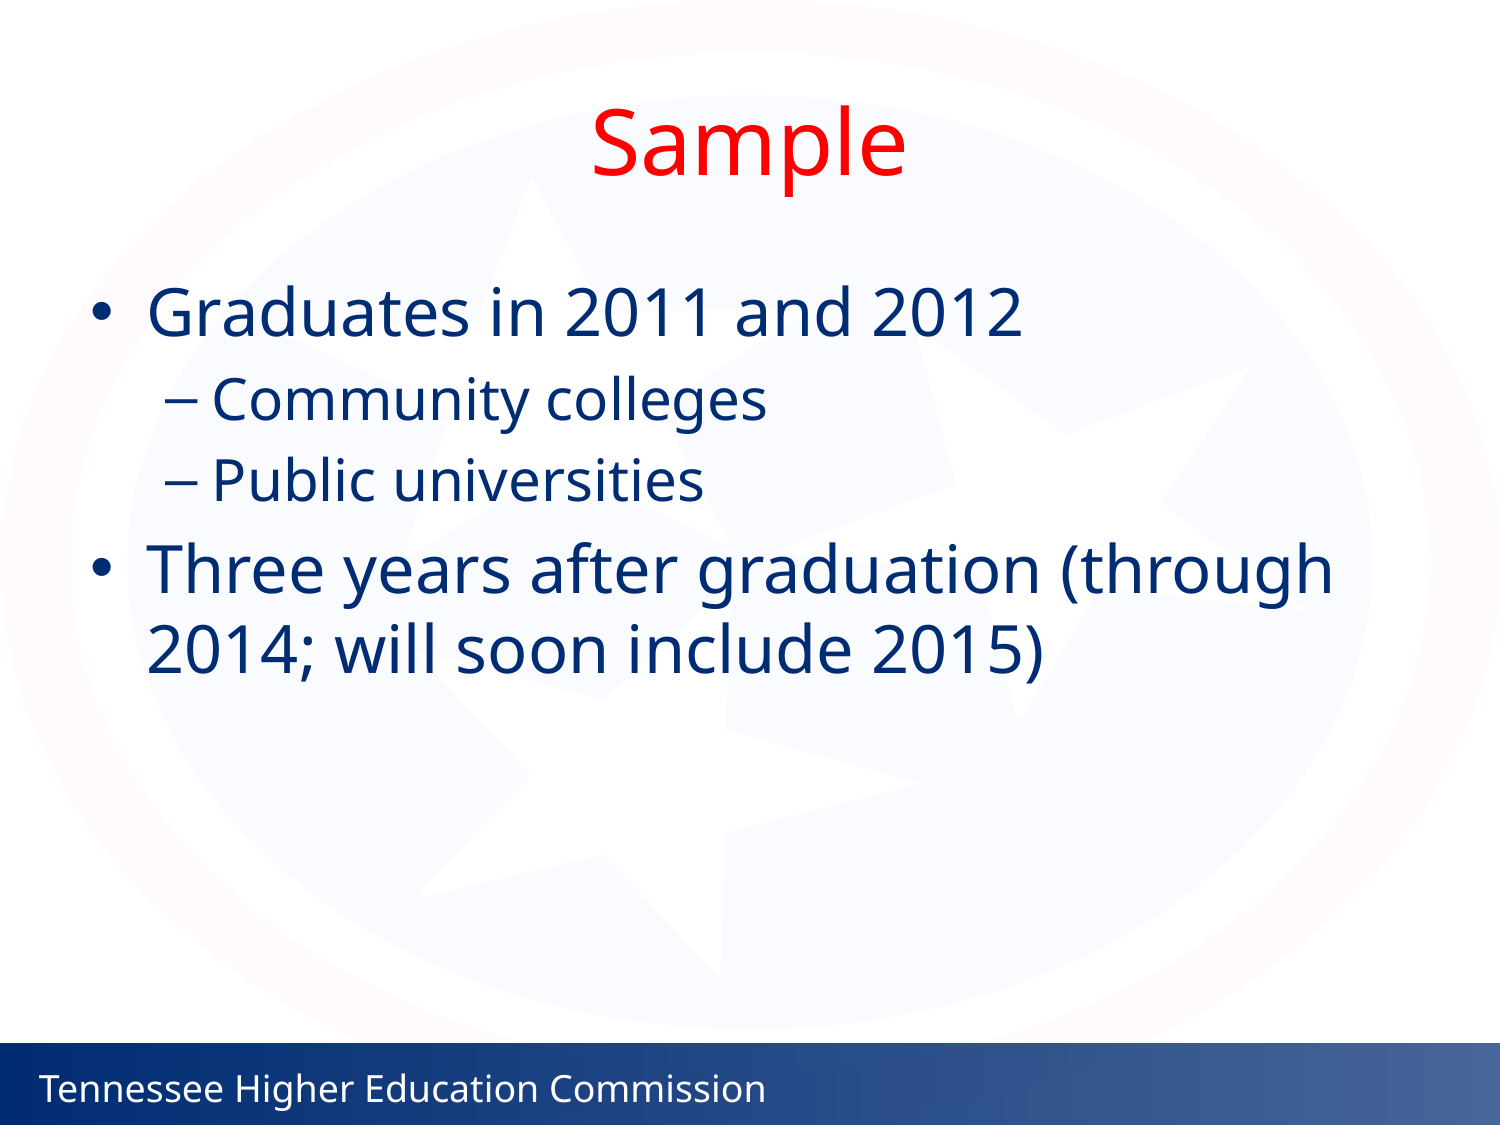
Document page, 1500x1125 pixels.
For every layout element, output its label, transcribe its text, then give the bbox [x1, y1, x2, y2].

list Graduates in 2011 and 2012 Community colleges Public universities Three years after graduation (through 2014; will soon include 2015) [75, 262, 1425, 1005]
title Sample [75, 45, 1425, 233]
